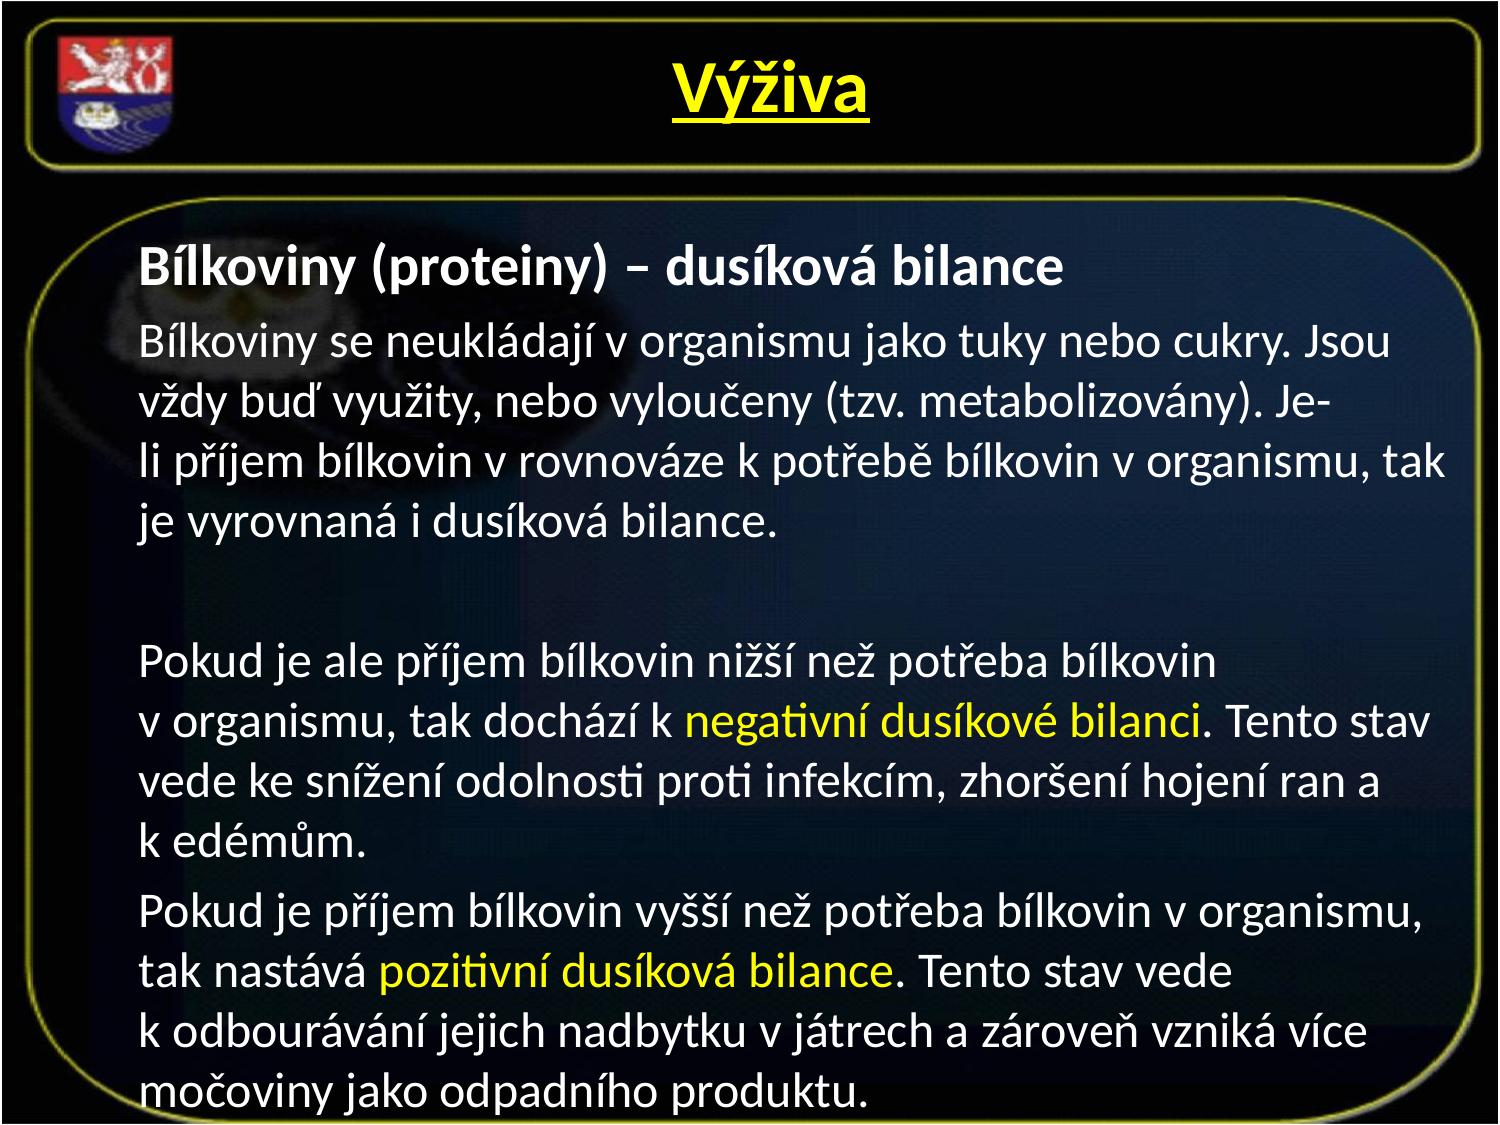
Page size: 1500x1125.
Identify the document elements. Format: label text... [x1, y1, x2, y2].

picture [0, 0, 1500, 1125]
list Bílkoviny (proteiny) – dusíková bilance Bílkoviny se neukládají v organismu jako tuky nebo cukry. Jsou vždy buď využity, nebo vyloučeny (tzv. metabolizovány). Je-li příjem bílkovin v rovnováze k potřebě bílkovin v organismu, tak je vyrovnaná i dusíková bilance. Pokud je ale příjem bílkovin nižší než potřeba bílkovin v organismu, tak dochází k negativní dusíkové bilanci. Tento stav vede ke snížení odolnosti proti infekcím, zhoršení hojení ran a k edémům. Pokud je příjem bílkovin vyšší než potřeba bílkovin v organismu, tak nastává pozitivní dusíková bilance. Tento stav vede k odbourávání jejich nadbytku v játrech a zároveň vzniká více močoviny jako odpadního produktu. [123, 220, 1474, 374]
text_box Výživa [96, 19, 1446, 147]
